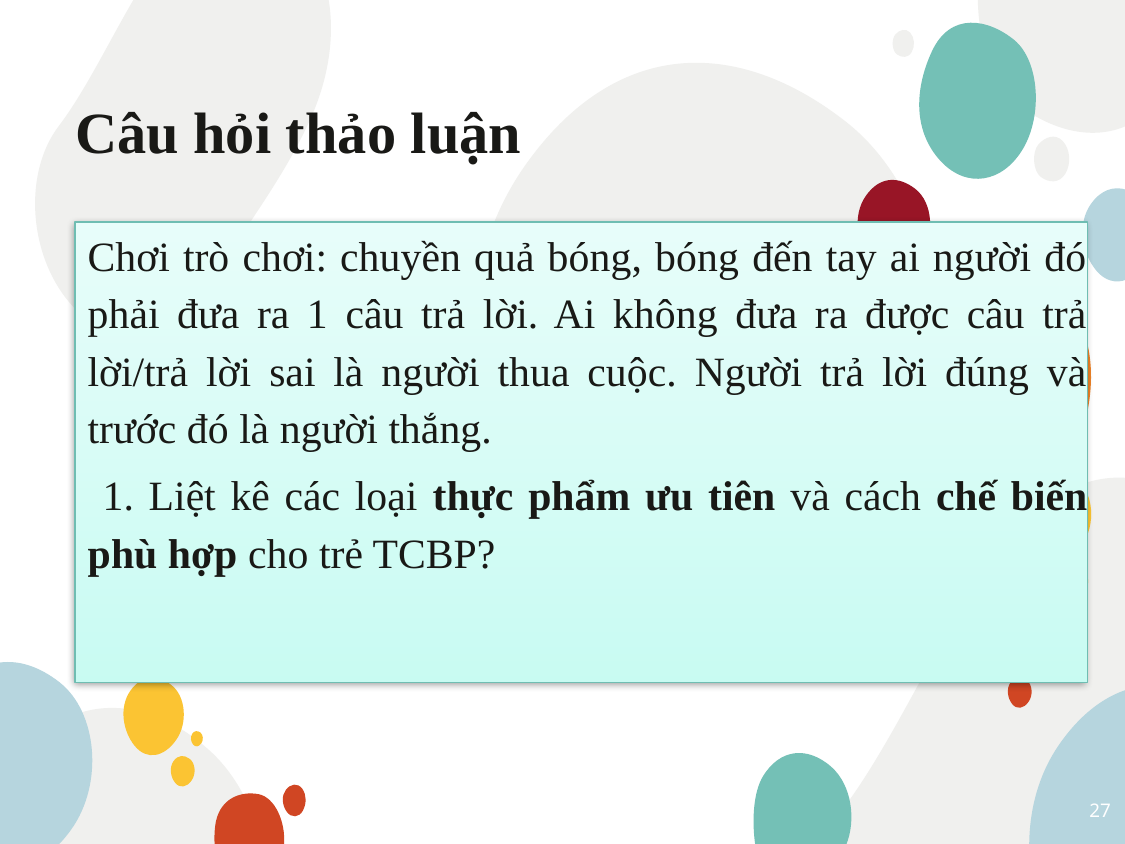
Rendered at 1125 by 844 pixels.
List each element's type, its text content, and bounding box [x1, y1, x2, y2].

list Chơi trò chơi: chuyền quả bóng, bóng đến tay ai người đó phải đưa ra 1 câu trả lời. Ai không đưa ra được câu trả lời/trả lời sai là người thua cuộc. Người trả lời đúng và trước đó là người thắng. 1. Liệt kê các loại thực phẩm ưu tiên và cách chế biến phù hợp cho trẻ TCBP? [74, 221, 1088, 683]
slide_number 27 [1043, 779, 1111, 844]
title Câu hỏi thảo luận [75, 60, 800, 166]
